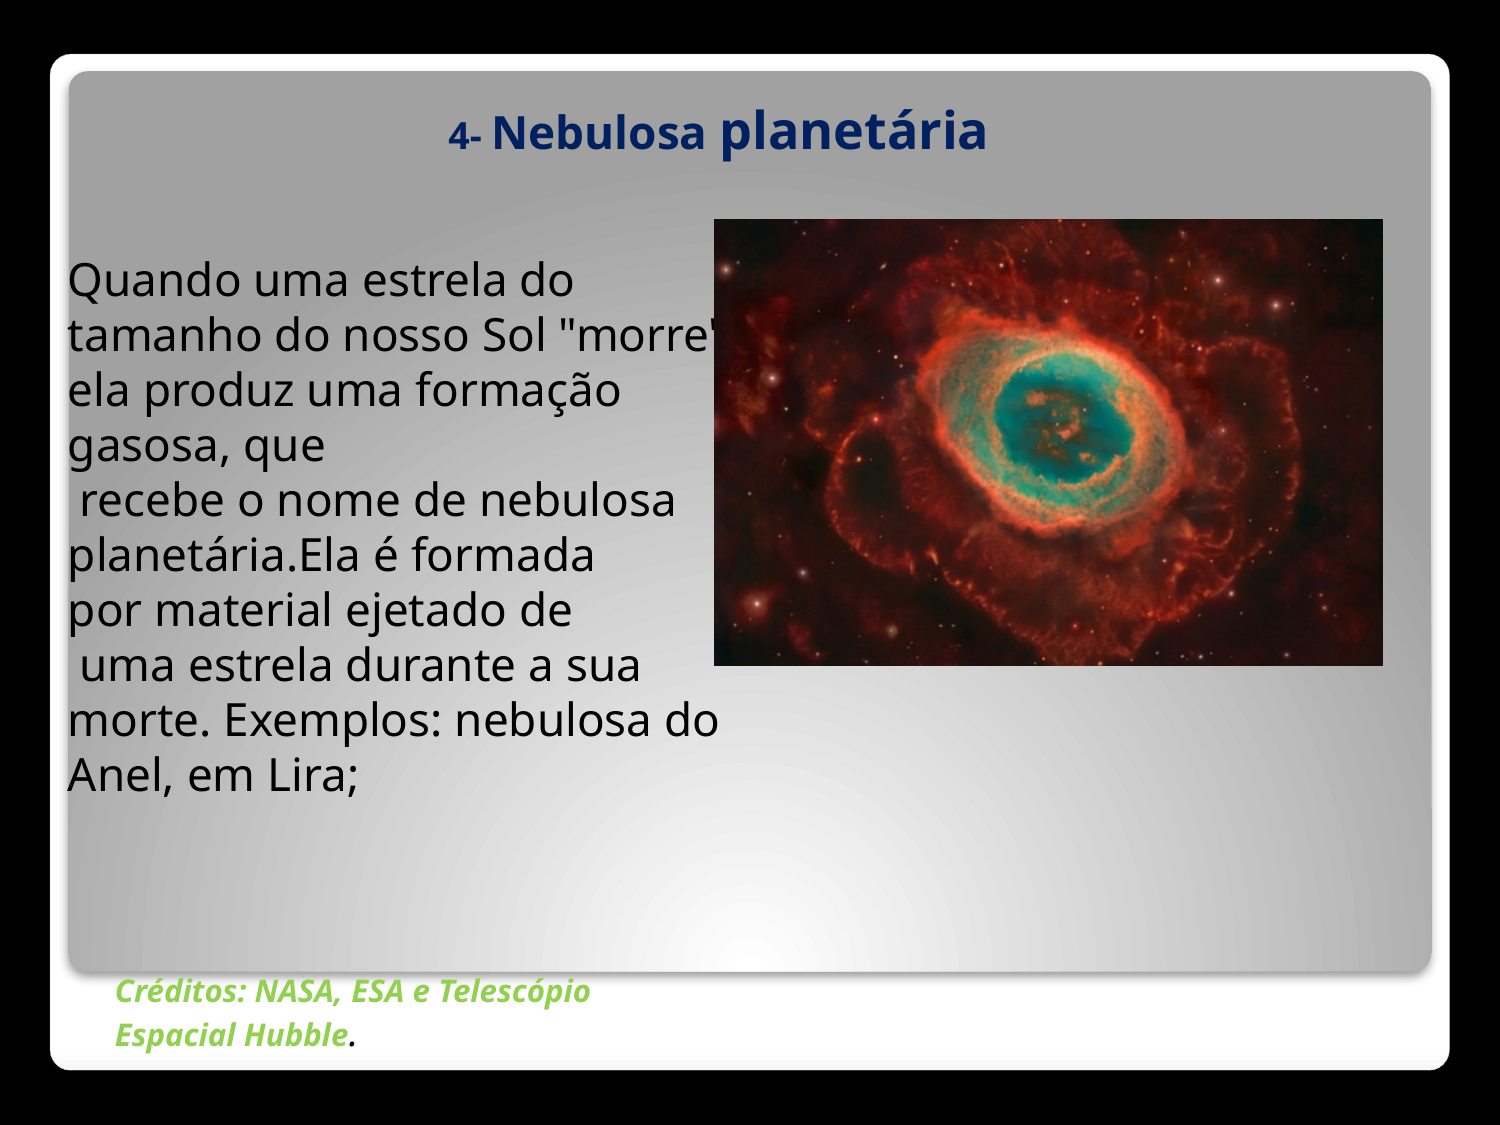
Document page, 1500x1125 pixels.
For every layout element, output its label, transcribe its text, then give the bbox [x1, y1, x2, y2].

text_box Créditos: NASA, ESA e Telescópio Espacial Hubble. [100, 964, 680, 1062]
picture [714, 219, 1383, 666]
text_box 4- Nebulosa planetária [433, 89, 1005, 168]
text_box Quando uma estrela do tamanho do nosso Sol "morre", ela produz uma formação gasosa, que recebe o nome de nebulosa planetária.Ela é formada por material ejetado de uma estrela durante a sua morte. Exemplos: nebulosa do Anel, em Lira; [53, 243, 786, 808]
